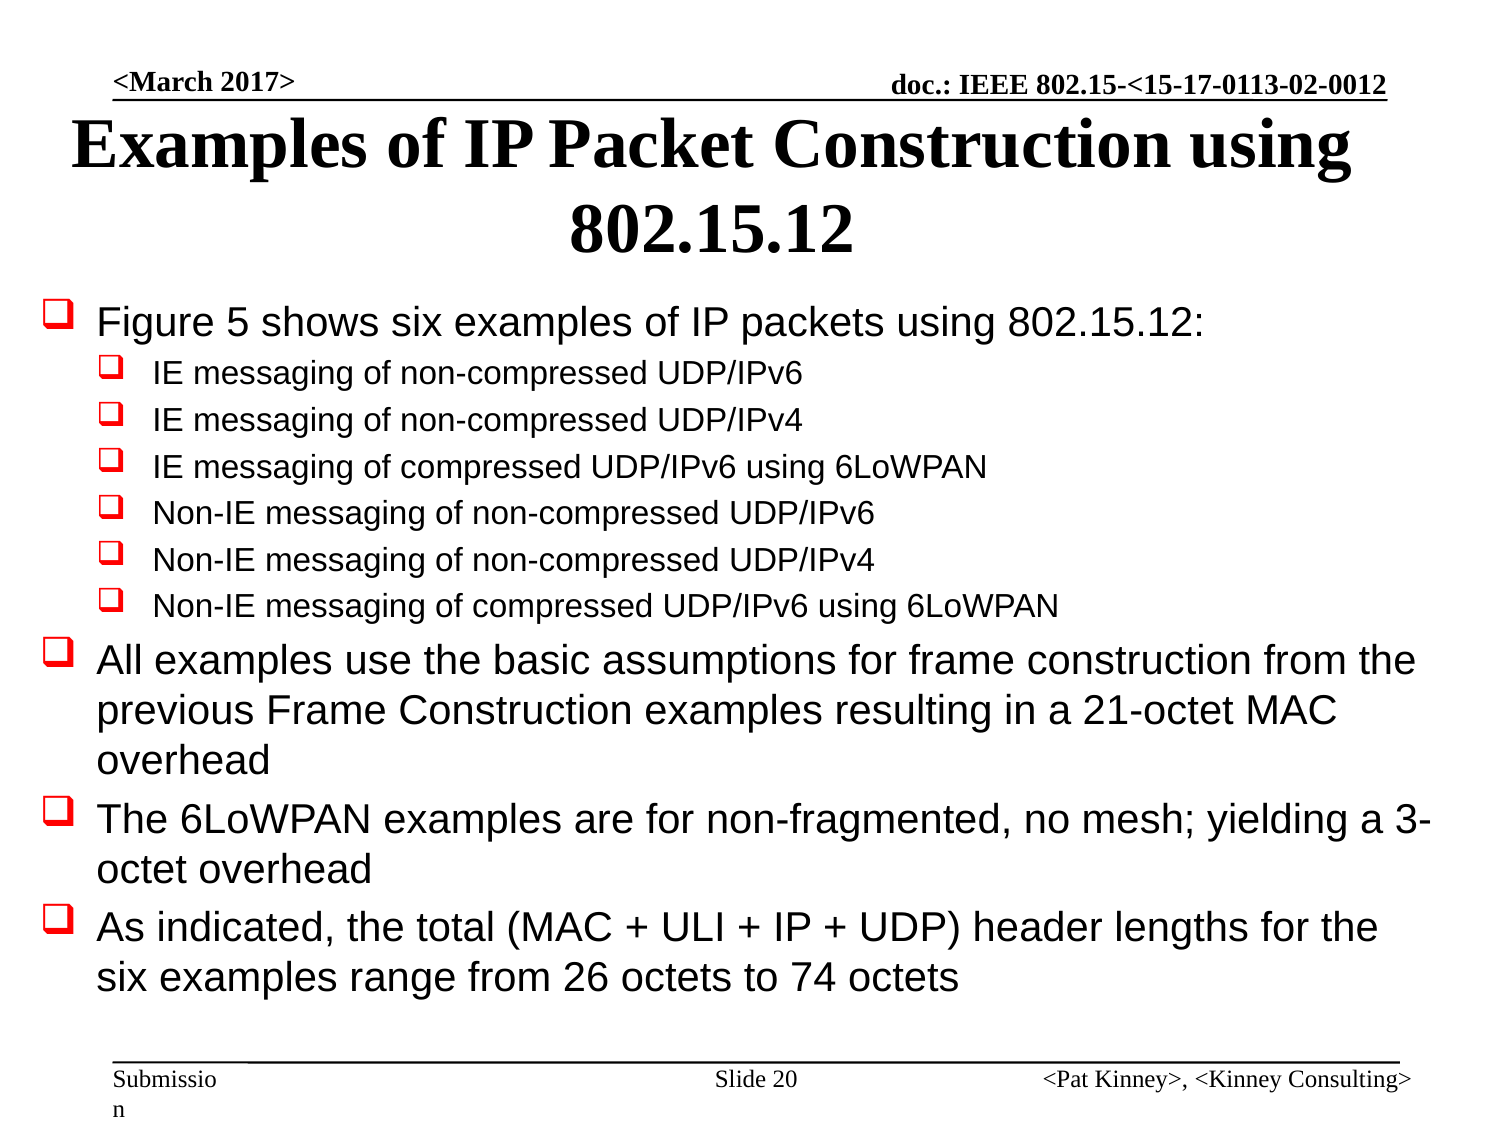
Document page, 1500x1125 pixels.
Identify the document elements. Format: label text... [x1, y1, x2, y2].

slide_number Slide 20 [712, 1062, 800, 1093]
footer <Pat Kinney>, <Kinney Consulting> [900, 1062, 1413, 1093]
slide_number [112, 62, 375, 98]
list Figure 5 shows six examples of IP packets using 802.15.12: IE messaging of non-compressed UDP/IPv6 IE messaging of non-compressed UDP/IPv4 IE messaging of compressed UDP/IPv6 using 6LoWPAN Non-IE messaging of non-compressed UDP/IPv6 Non-IE messaging of non-compressed UDP/IPv4 Non-IE messaging of compressed UDP/IPv6 using 6LoWPAN All examples use the basic assumptions for frame construction from the previous Frame Construction examples resulting in a 21-octet MAC overhead The 6LoWPAN examples are for non-fragmented, no mesh; yielding a 3-octet overhead As indicated, the total (MAC + ULI + IP + UDP) header lengths for the six examples range from 26 octets to 74 octets [24, 287, 1450, 1125]
title Examples of IP Packet Construction using 802.15.12 [0, 87, 1425, 275]
